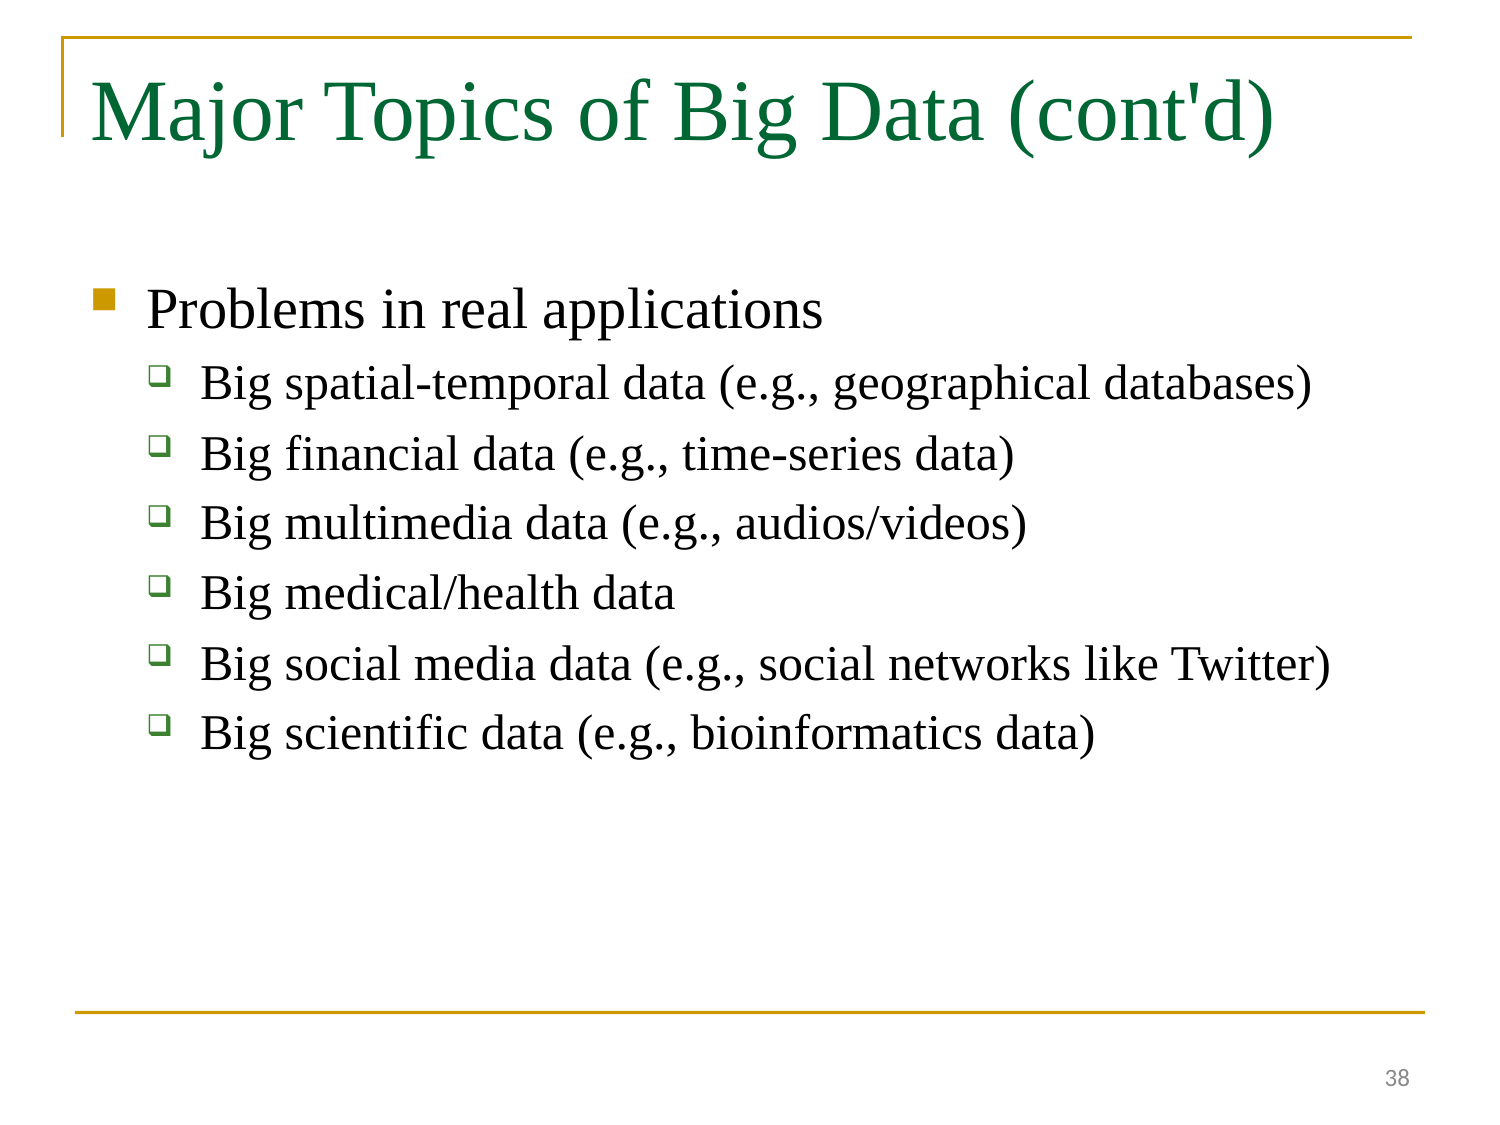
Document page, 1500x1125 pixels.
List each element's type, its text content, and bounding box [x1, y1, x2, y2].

list Problems in real applications Big spatial-temporal data (e.g., geographical databases) Big financial data (e.g., time-series data) Big multimedia data (e.g., audios/videos) Big medical/health data Big social media data (e.g., social networks like Twitter) Big scientific data (e.g., bioinformatics data) [75, 262, 1425, 1006]
title Major Topics of Big Data (cont'd) [75, 45, 1425, 233]
slide_number 38 [1074, 1024, 1425, 1100]
